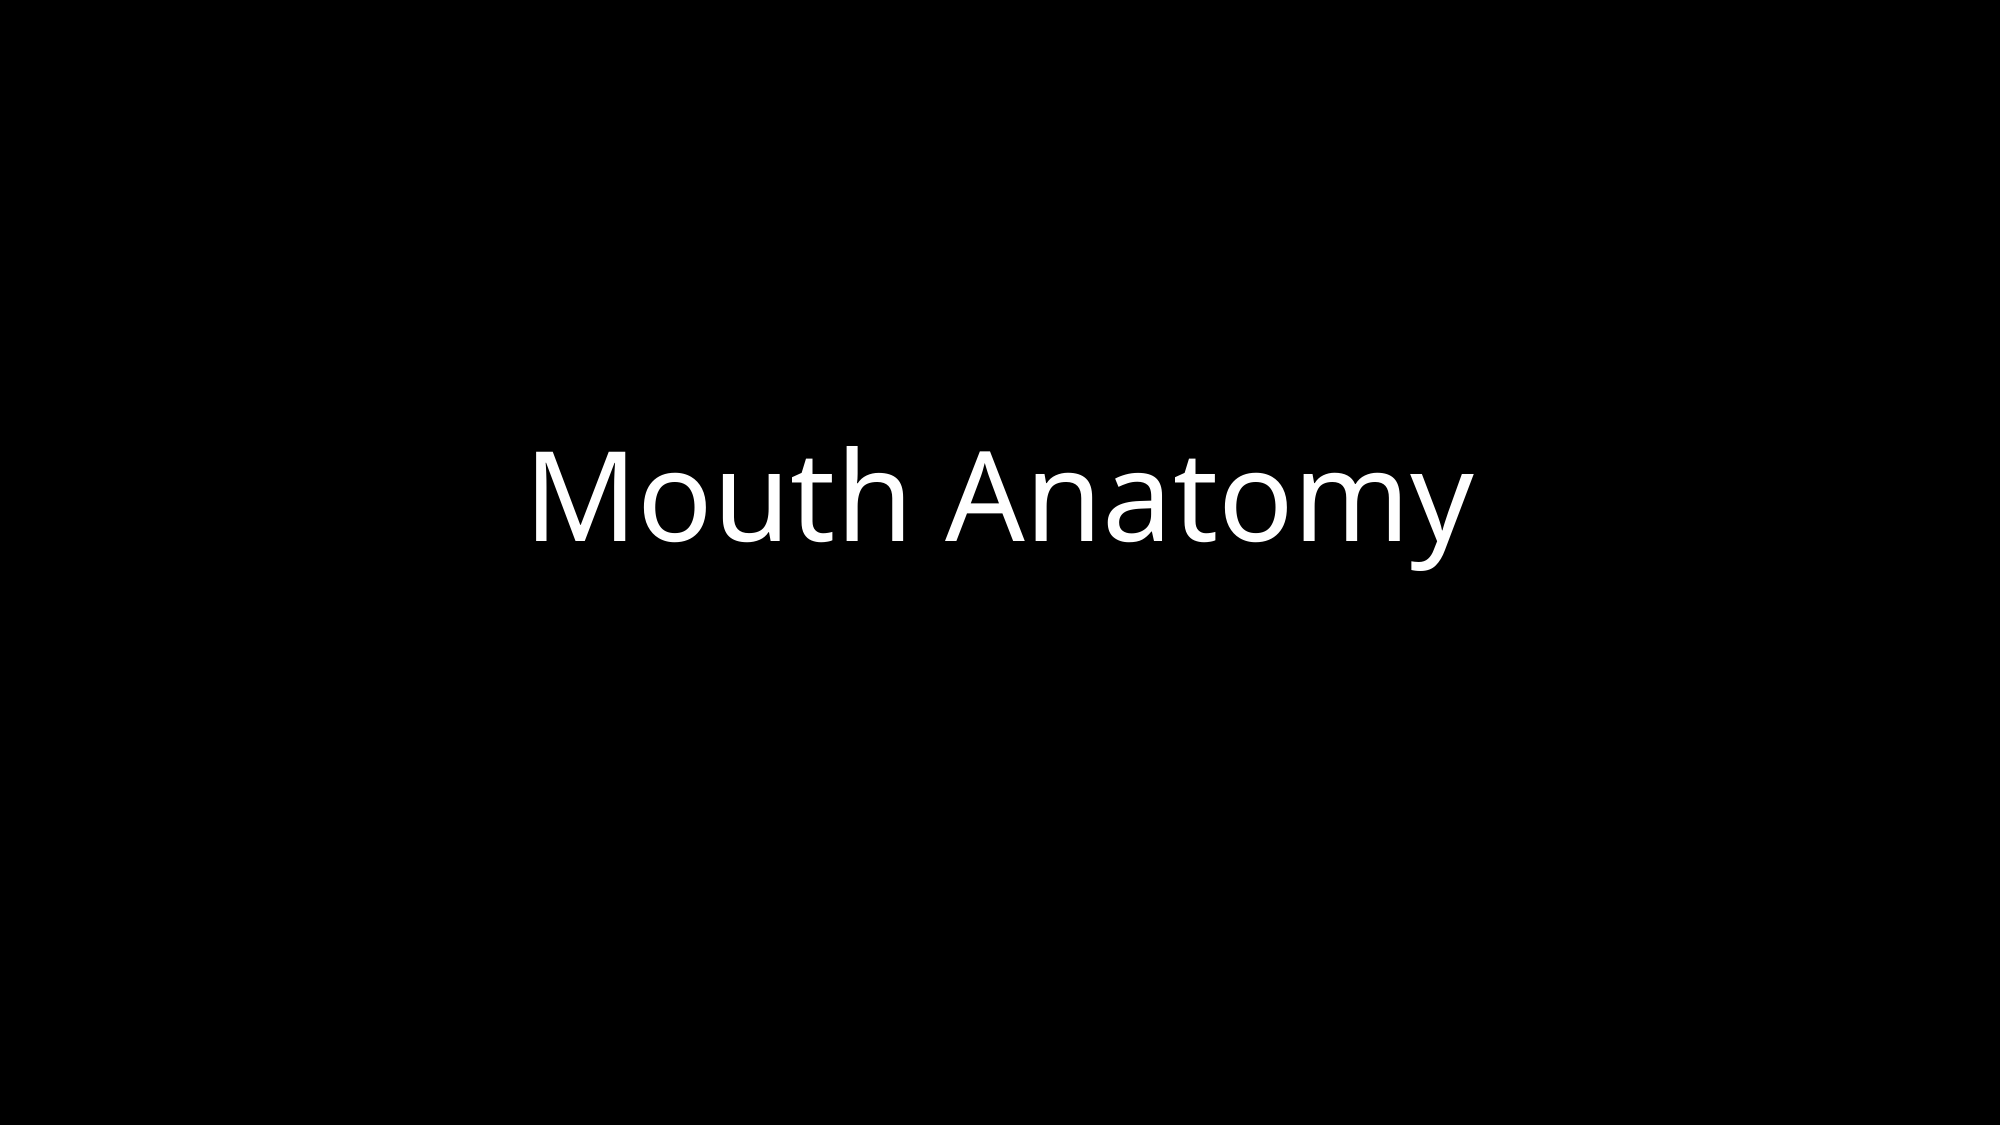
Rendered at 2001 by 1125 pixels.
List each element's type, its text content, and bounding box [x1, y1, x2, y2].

title Mouth Anatomy [249, 184, 1750, 576]
